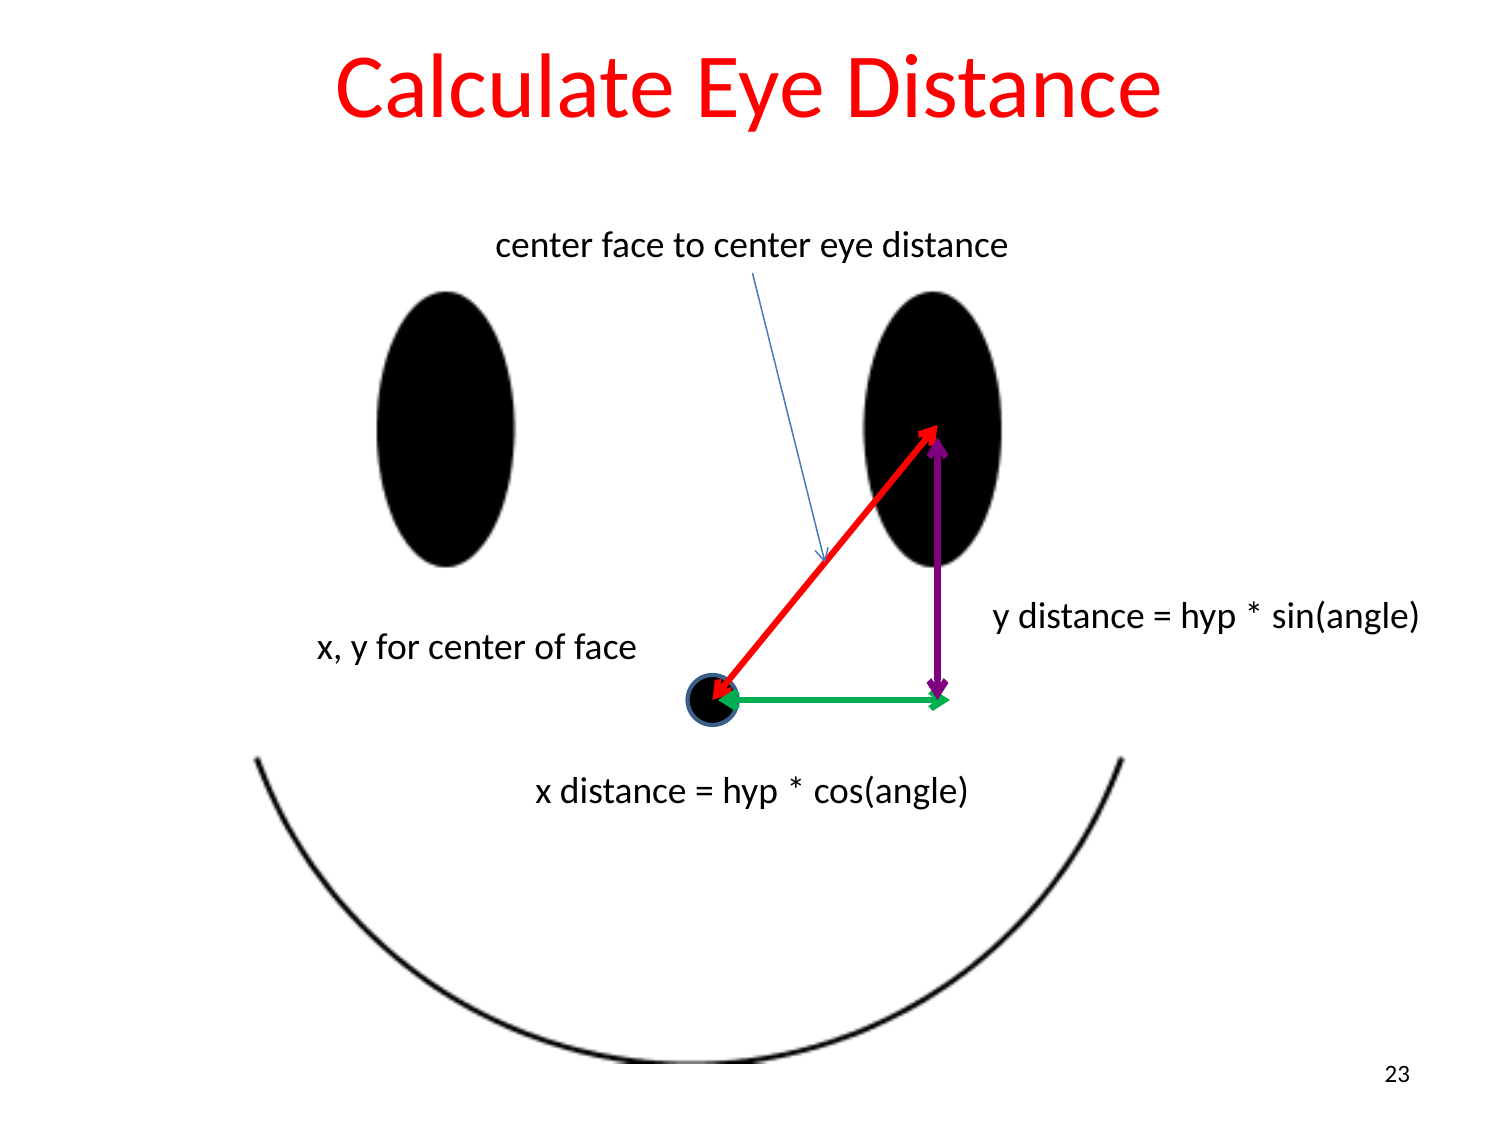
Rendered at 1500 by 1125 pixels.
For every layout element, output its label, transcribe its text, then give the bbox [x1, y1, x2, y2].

picture [249, 156, 1165, 1064]
title Calculate Eye Distance [75, 0, 1425, 175]
text_box y distance = hyp * sin(angle) [1169, 584, 1436, 644]
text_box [712, 424, 938, 701]
slide_number 23 [1074, 1042, 1425, 1103]
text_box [752, 272, 826, 563]
